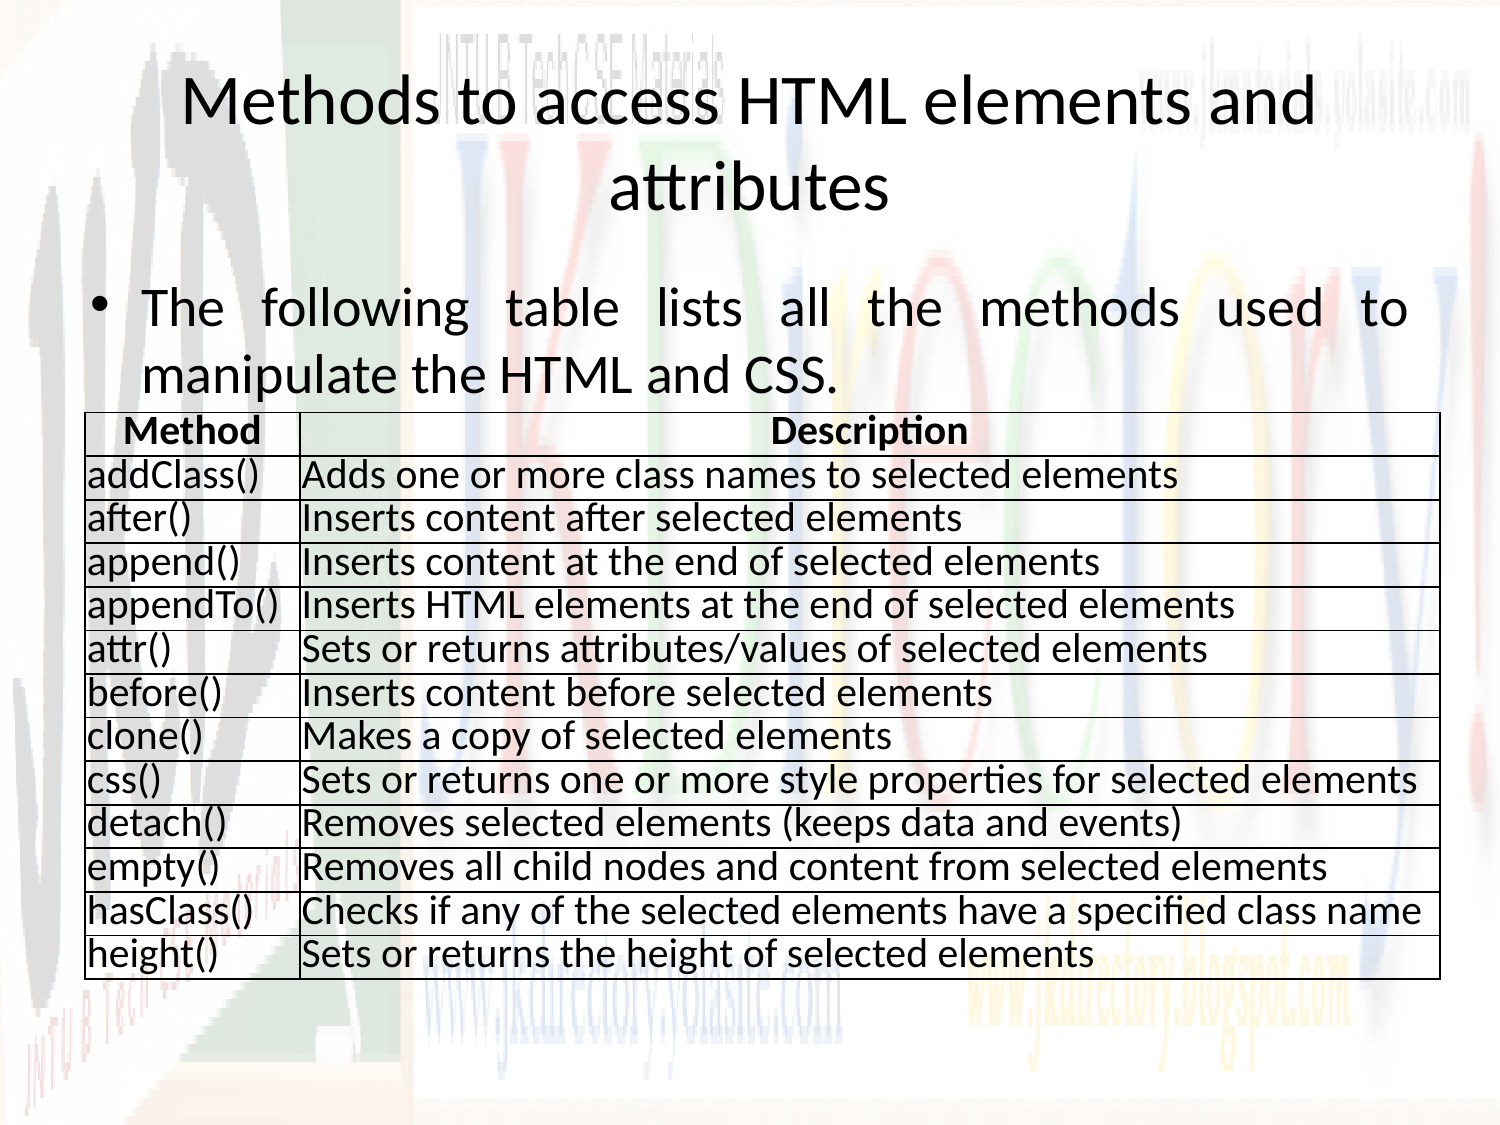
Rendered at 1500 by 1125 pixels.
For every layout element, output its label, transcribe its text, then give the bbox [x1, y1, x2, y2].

table_cell Inserts content before selected elements [301, 675, 1439, 717]
table_cell attr() [86, 631, 299, 673]
table_cell Makes a copy of selected elements [301, 718, 1439, 760]
table_cell Inserts content after selected elements [301, 501, 1439, 542]
table_cell Inserts HTML elements at the end of selected elements [301, 588, 1439, 630]
table_cell appendTo() [86, 588, 299, 630]
table_cell Sets or returns attributes/values of selected elements [301, 631, 1439, 673]
table_cell Checks if any of the selected elements have a specified class name [301, 893, 1439, 935]
table_cell append() [86, 544, 299, 586]
table_cell hasClass() [86, 893, 299, 935]
table_cell after() [86, 501, 299, 542]
table_cell Removes all child nodes and content from selected elements [301, 849, 1439, 891]
table_cell Adds one or more class names to selected elements [301, 457, 1439, 499]
table_cell addClass() [86, 457, 299, 499]
table_cell css() [86, 762, 299, 804]
title Methods to access HTML elements and attributes [75, 45, 1425, 233]
table_cell height() [86, 936, 299, 978]
table_cell clone() [86, 718, 299, 760]
table_cell empty() [86, 849, 299, 891]
table_header Description [301, 413, 1439, 455]
table_cell Removes selected elements (keeps data and events) [301, 806, 1439, 847]
table_cell Sets or returns one or more style properties for selected elements [301, 762, 1439, 804]
table_cell before() [86, 675, 299, 717]
table_header Method [86, 413, 299, 455]
table_cell Inserts content at the end of selected elements [301, 544, 1439, 586]
list The following table lists all the methods used to manipulate the HTML and CSS. [75, 262, 1425, 413]
table_cell detach() [86, 806, 299, 847]
table_cell Sets or returns the height of selected elements [301, 936, 1439, 978]
